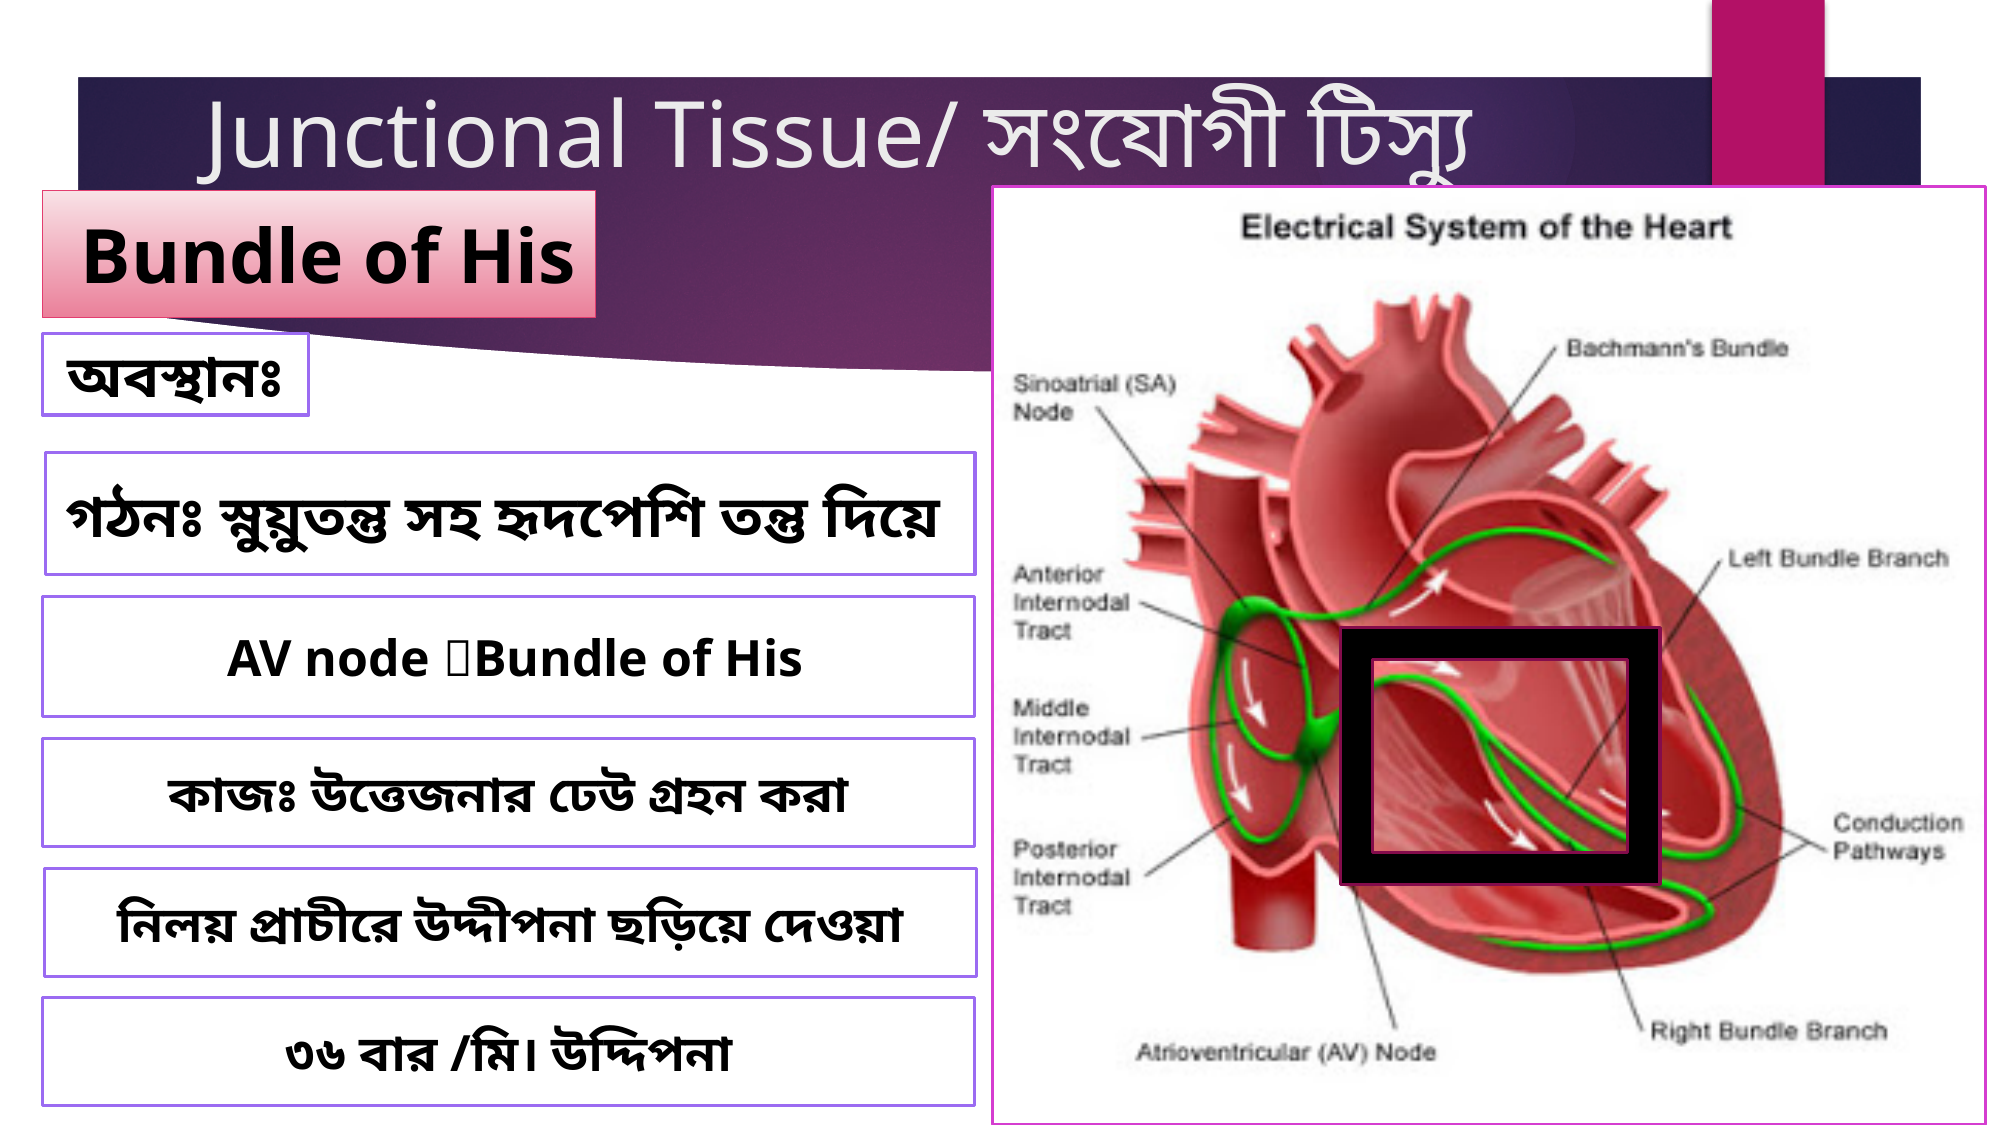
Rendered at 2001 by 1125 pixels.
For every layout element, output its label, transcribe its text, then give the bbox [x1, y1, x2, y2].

text_box গঠনঃ স্নুয়ুতন্তু সহ হৃদপেশি তন্তু দিয়ে [44, 451, 977, 576]
text_box AV node Bundle of His [41, 595, 976, 718]
text_box নিলয় প্রাচীরে উদ্দীপনা ছড়িয়ে দেওয়া [43, 867, 978, 978]
picture [993, 188, 1984, 1123]
text_box ৩৬ বার /মি। উদ্দিপনা [41, 996, 976, 1107]
text_box কাজঃ উত্তেজনার ঢেউ গ্রহন করা [41, 737, 976, 848]
text_box অবস্থানঃ [41, 332, 310, 417]
title Junctional Tissue/ সংযোগী টিস্যু [189, 72, 1627, 189]
text_box Bundle of His [42, 190, 596, 318]
